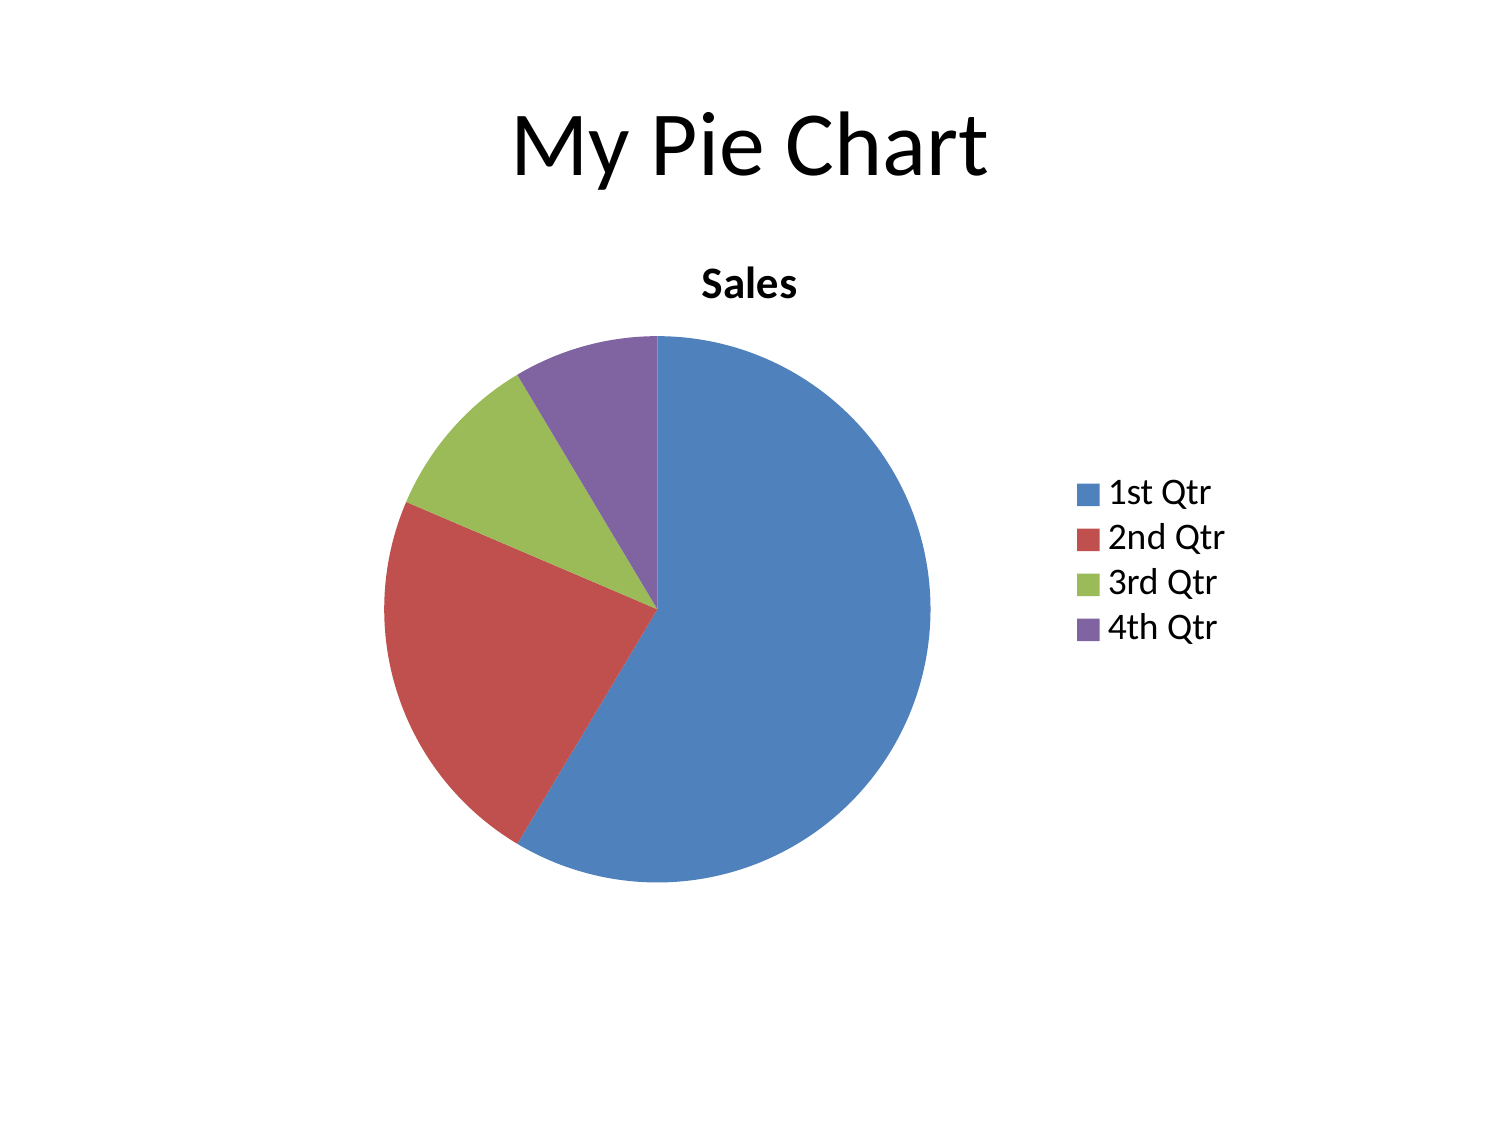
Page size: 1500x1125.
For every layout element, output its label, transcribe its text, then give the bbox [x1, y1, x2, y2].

title My Pie Chart [75, 45, 1425, 233]
chart [249, 228, 1251, 897]
